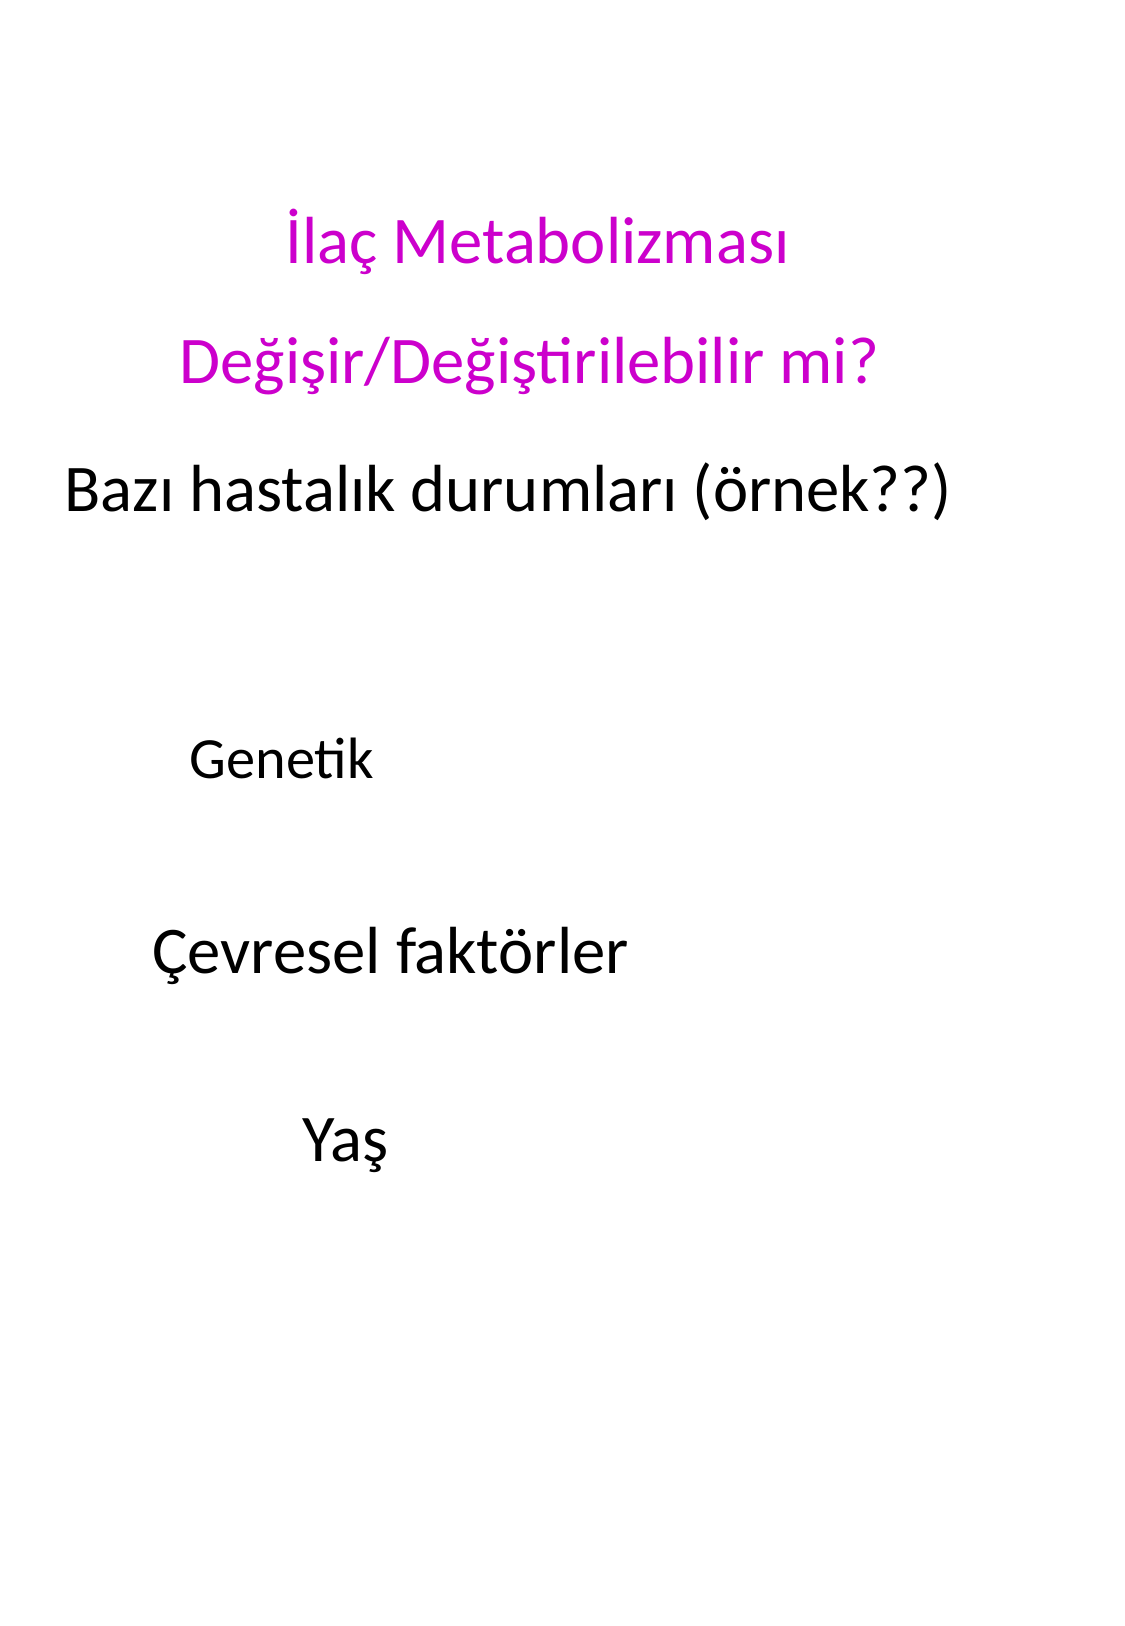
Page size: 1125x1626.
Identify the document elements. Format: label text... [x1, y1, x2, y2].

text_box Çevresel faktörler [137, 899, 863, 995]
text_box Genetik [174, 712, 975, 798]
text_box Bazı hastalık durumları (örnek??) [49, 437, 1038, 533]
text_box İlaç Metabolizması Değişir/Değiştirilebilir mi? [62, 149, 1013, 405]
text_box Yaş [287, 1087, 738, 1183]
